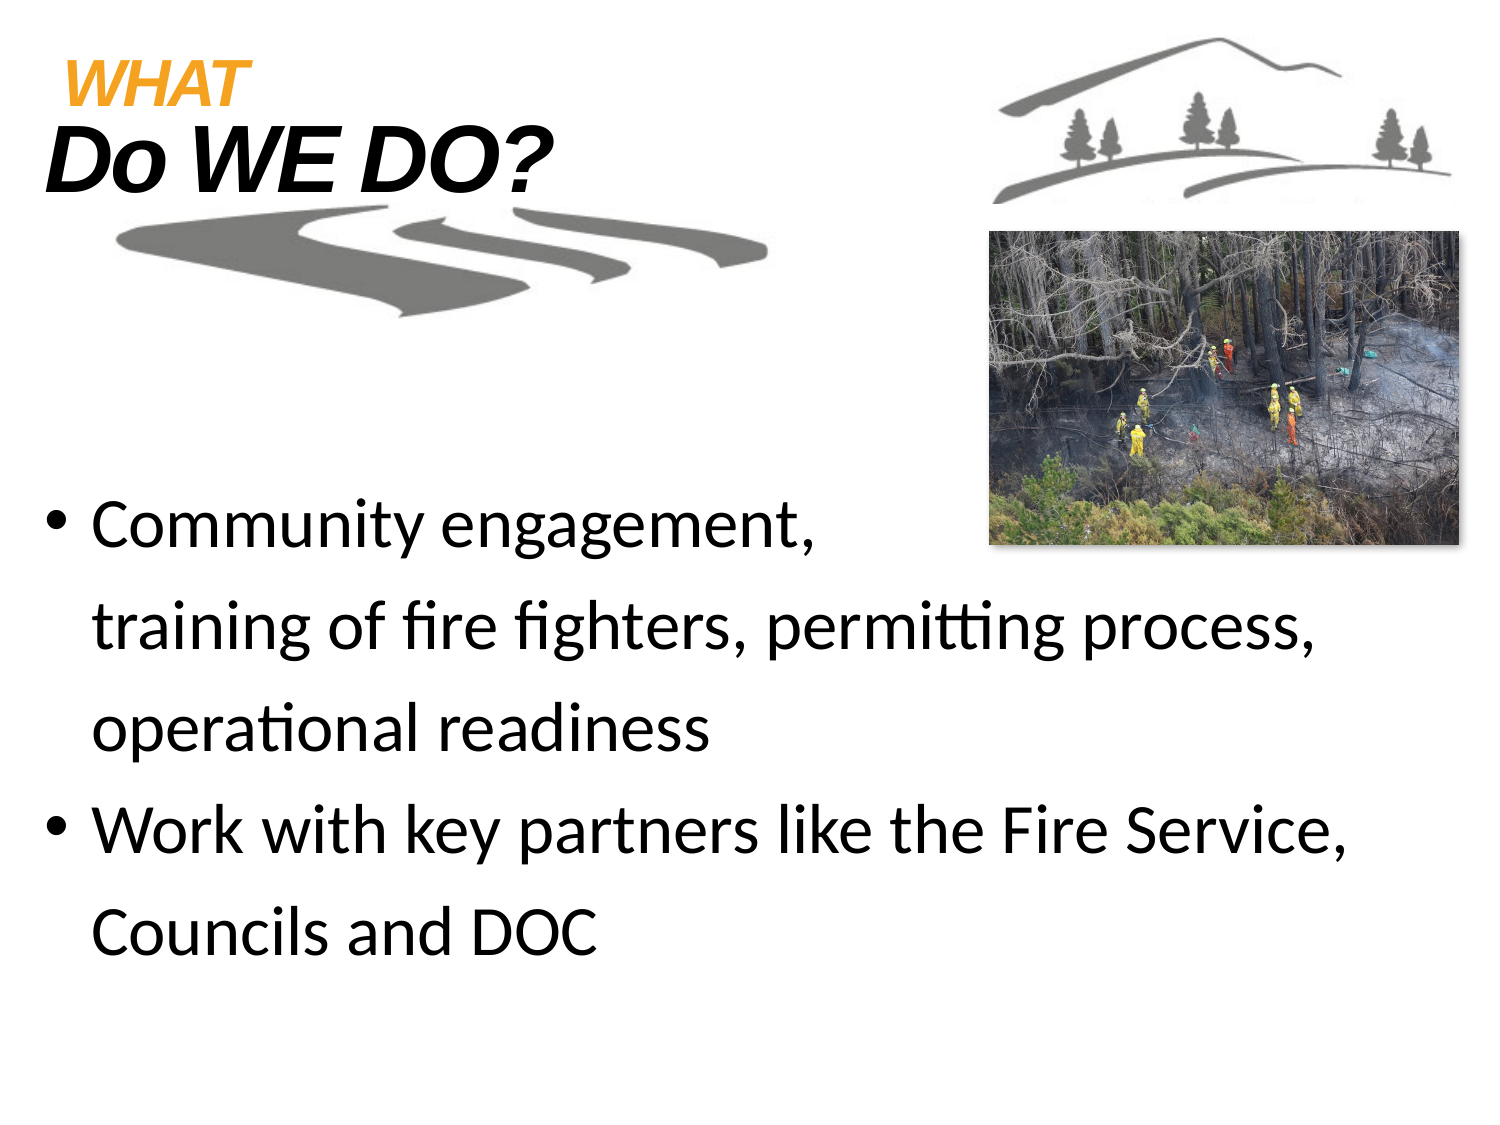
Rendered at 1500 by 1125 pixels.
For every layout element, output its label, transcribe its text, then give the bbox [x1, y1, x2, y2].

text_box WHAT Do WE DO? [29, 21, 1235, 220]
picture [989, 231, 1459, 545]
picture [88, 203, 789, 321]
picture [979, 35, 1459, 204]
text_box Community engagement, training of fire fighters, permitting process, operational readiness Work with key partners like the Fire Service, Councils and DOC [29, 452, 1459, 977]
